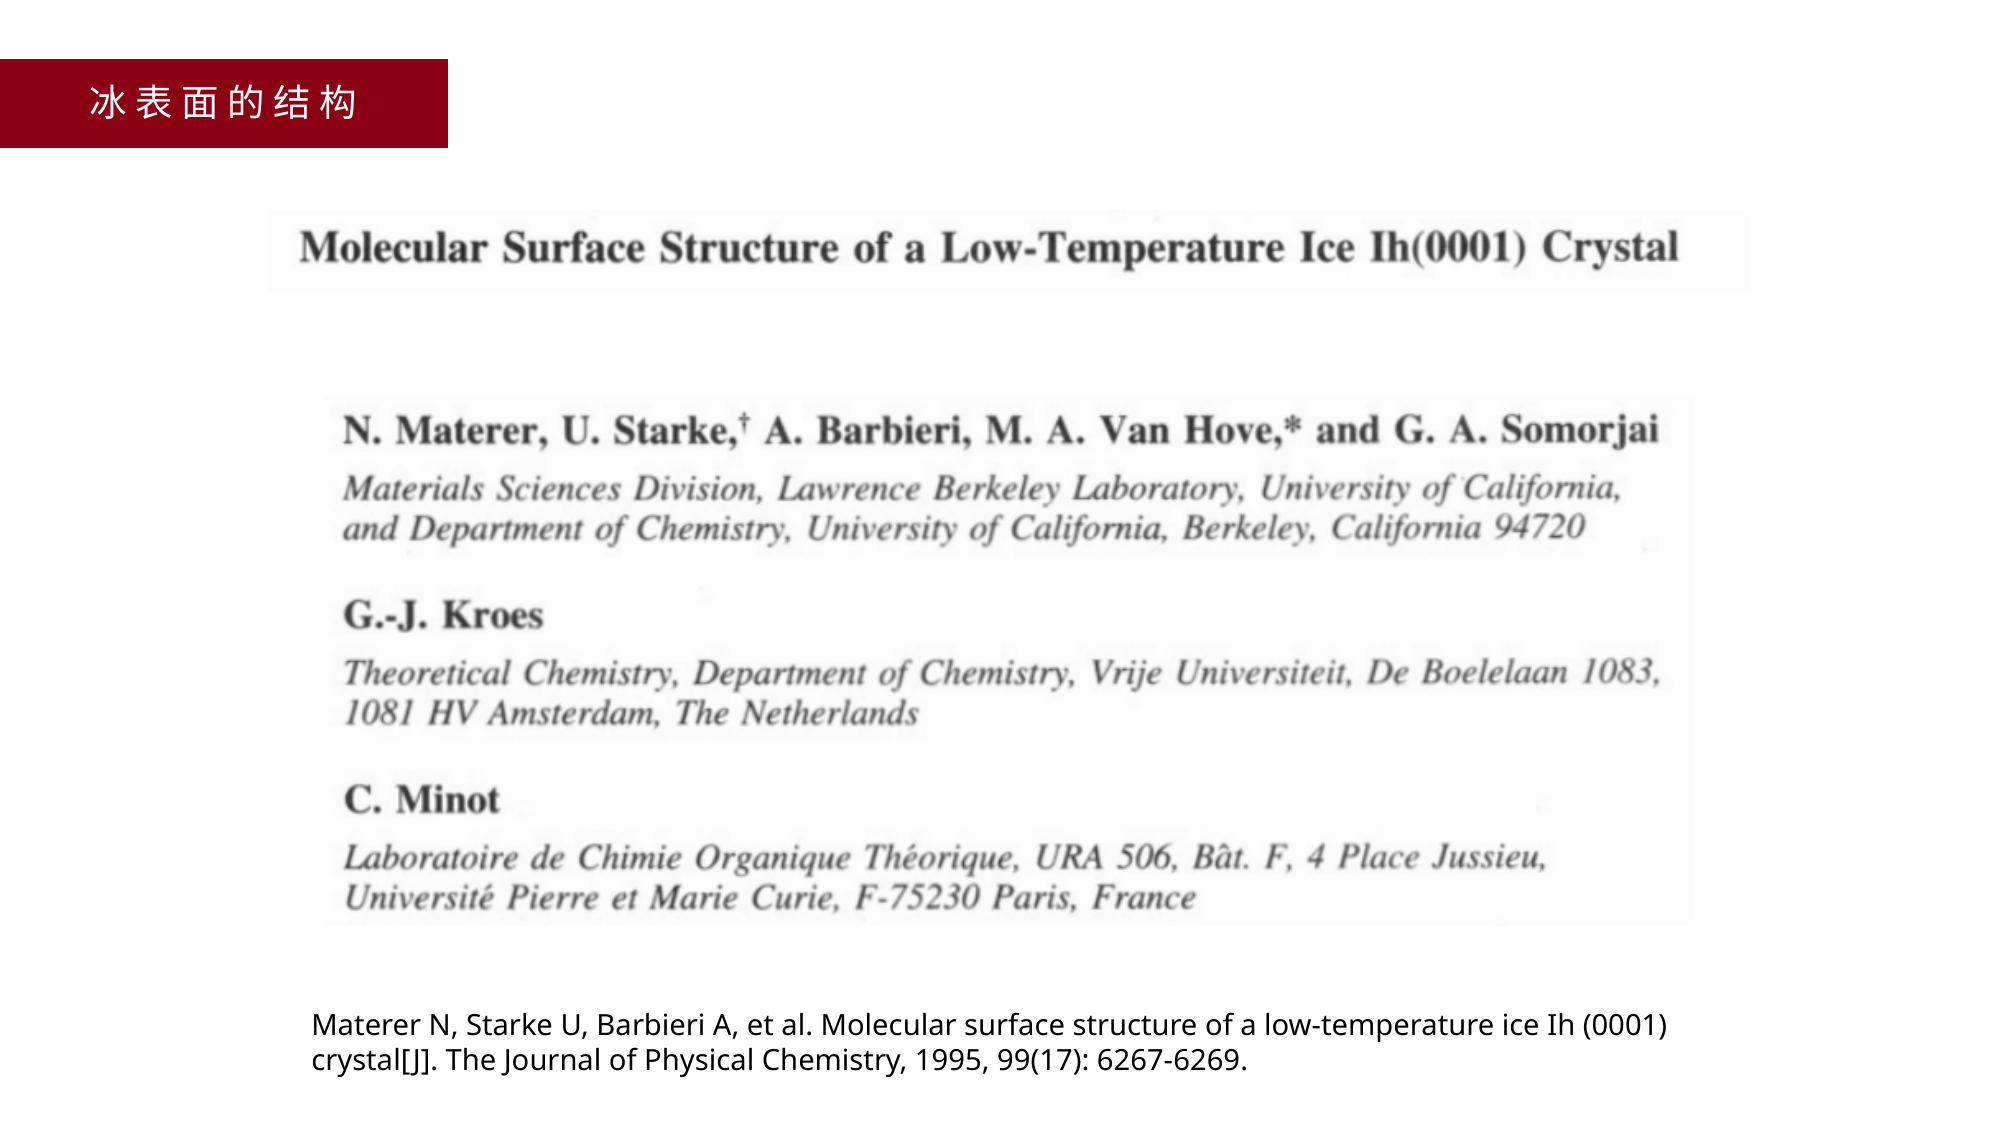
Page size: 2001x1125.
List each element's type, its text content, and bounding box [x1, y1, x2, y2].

picture [268, 210, 1751, 291]
picture [323, 396, 1695, 926]
text_box 冰 表 面 的 结 构 [0, 71, 447, 132]
text_box [0, 59, 448, 148]
text_box Materer N, Starke U, Barbieri A, et al. Molecular surface structure of a low-temperature ice Ih (0001) crystal[J]. The Journal of Physical Chemistry, 1995, 99(17): 6267-6269. [296, 998, 1722, 1084]
